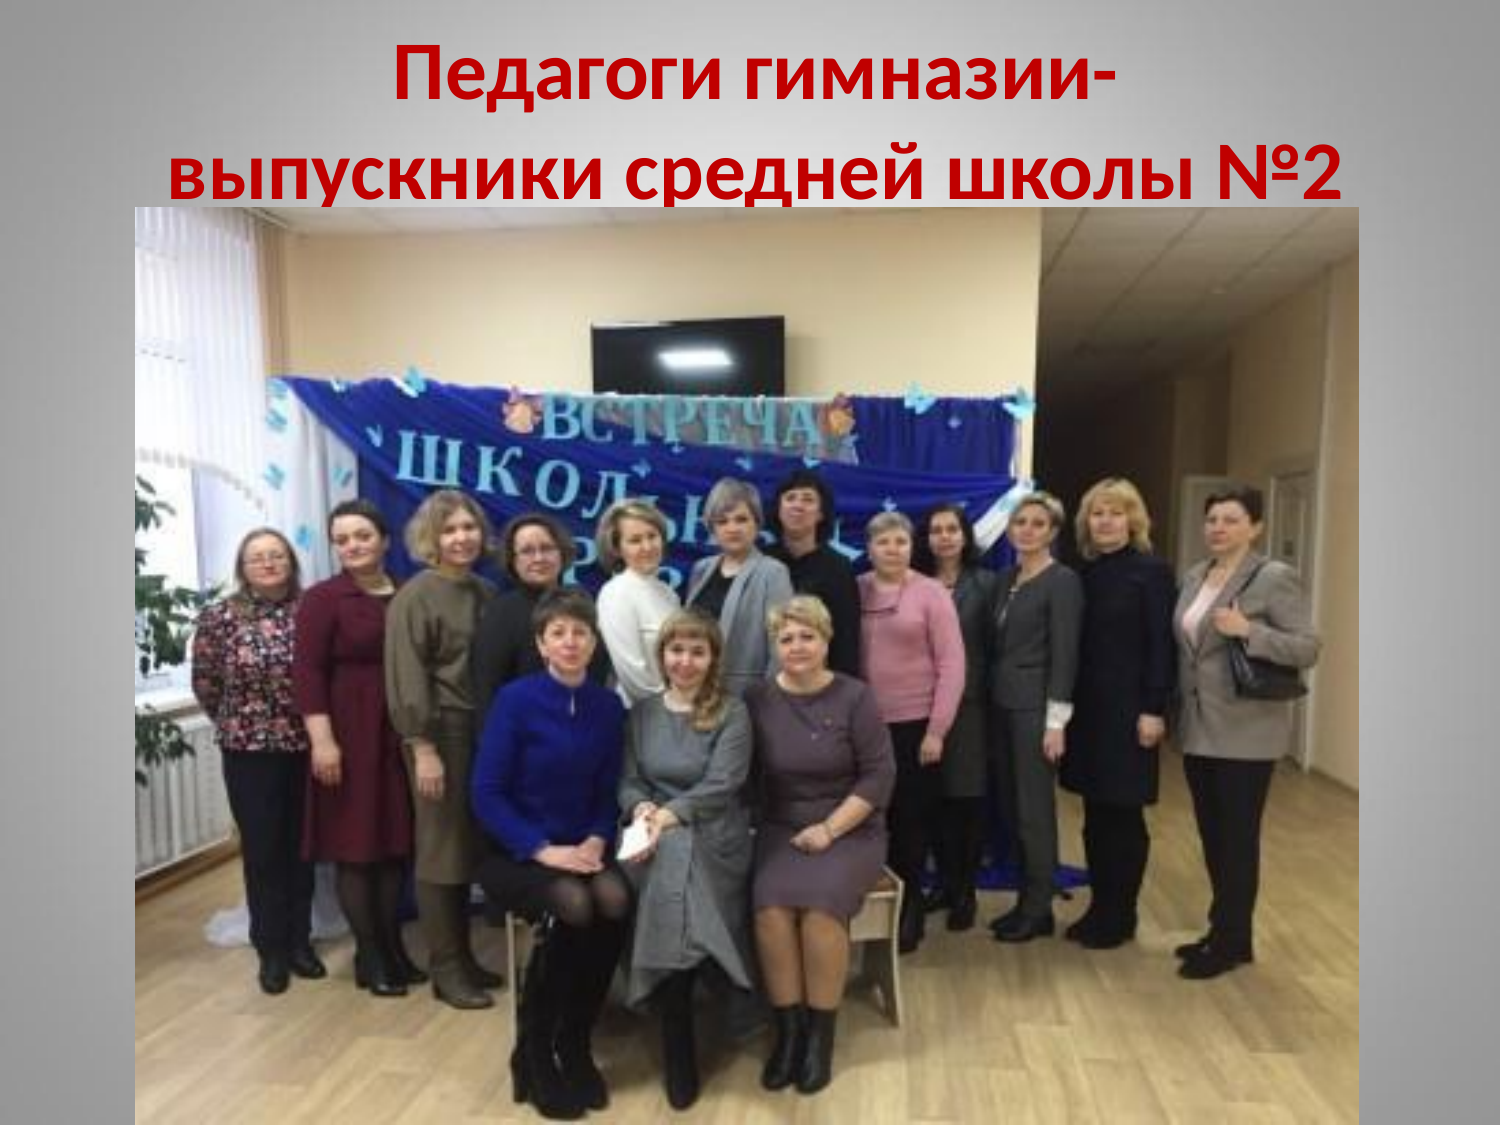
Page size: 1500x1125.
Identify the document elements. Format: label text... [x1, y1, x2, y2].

picture [0, 0, 1500, 1125]
title Педагоги гимназии- выпускники средней школы №2 [17, 0, 1495, 233]
